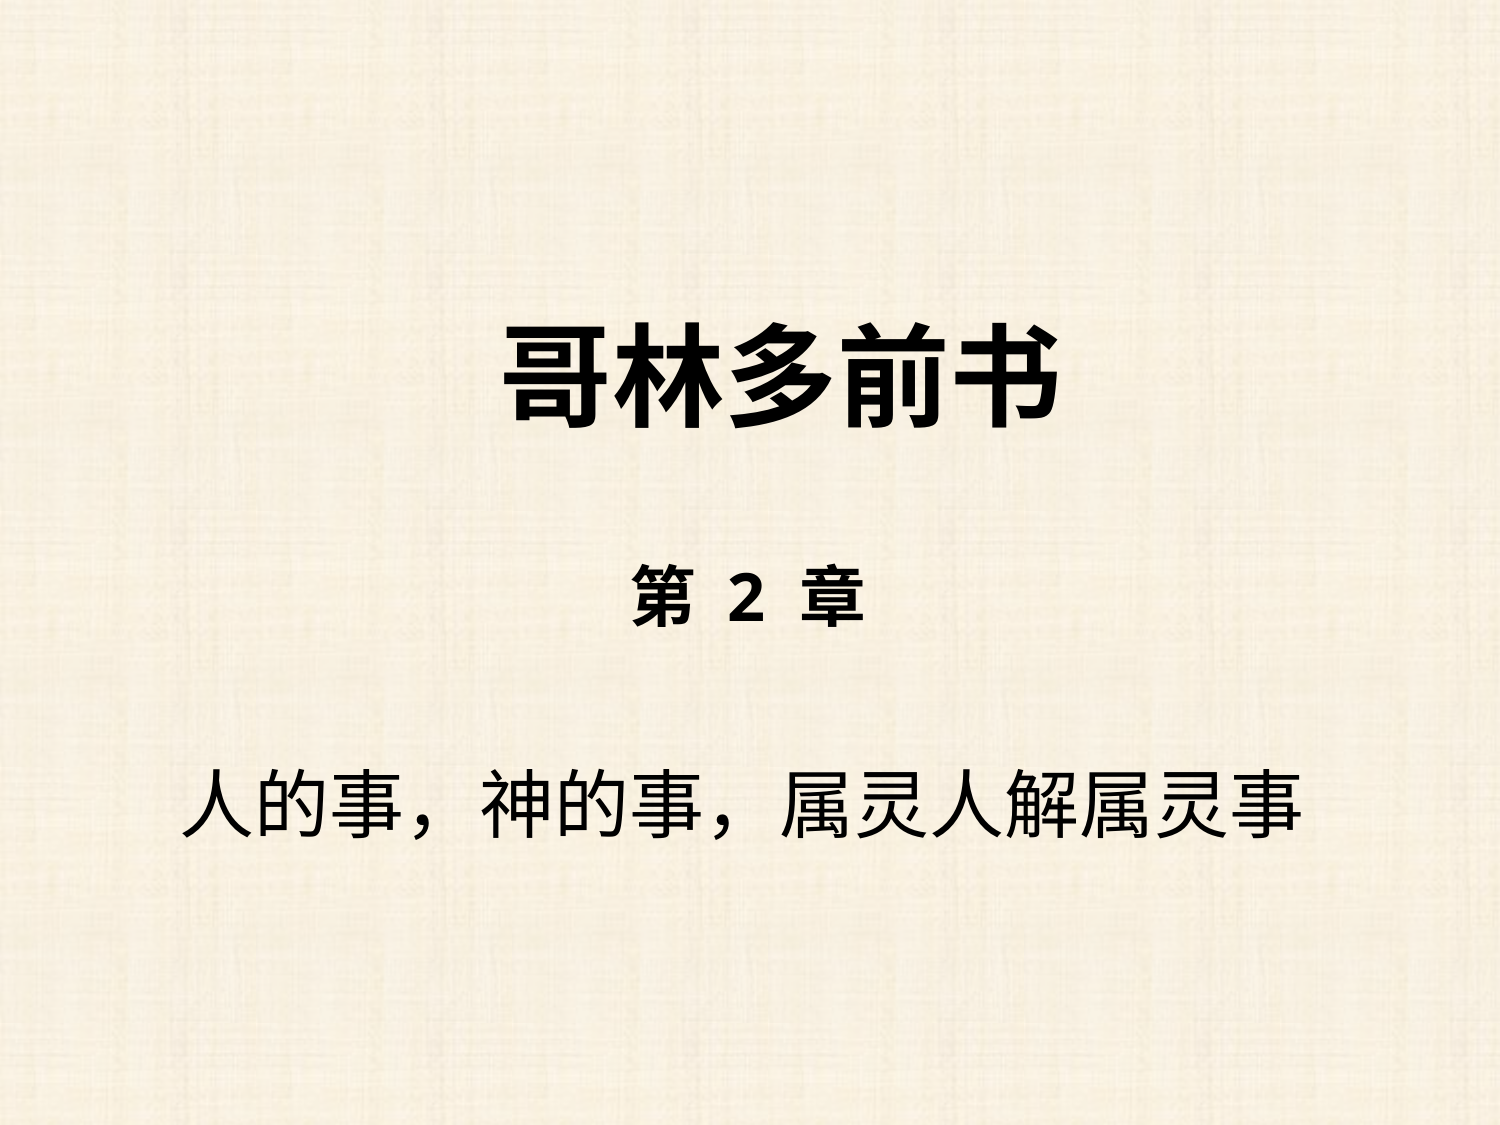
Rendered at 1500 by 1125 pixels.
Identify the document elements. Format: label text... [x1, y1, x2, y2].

text_box 人的事，神的事，属灵人解属灵事 [164, 749, 1320, 855]
text_box 第 2 章 [614, 547, 890, 643]
text_box 哥林多前书 [484, 298, 1078, 449]
